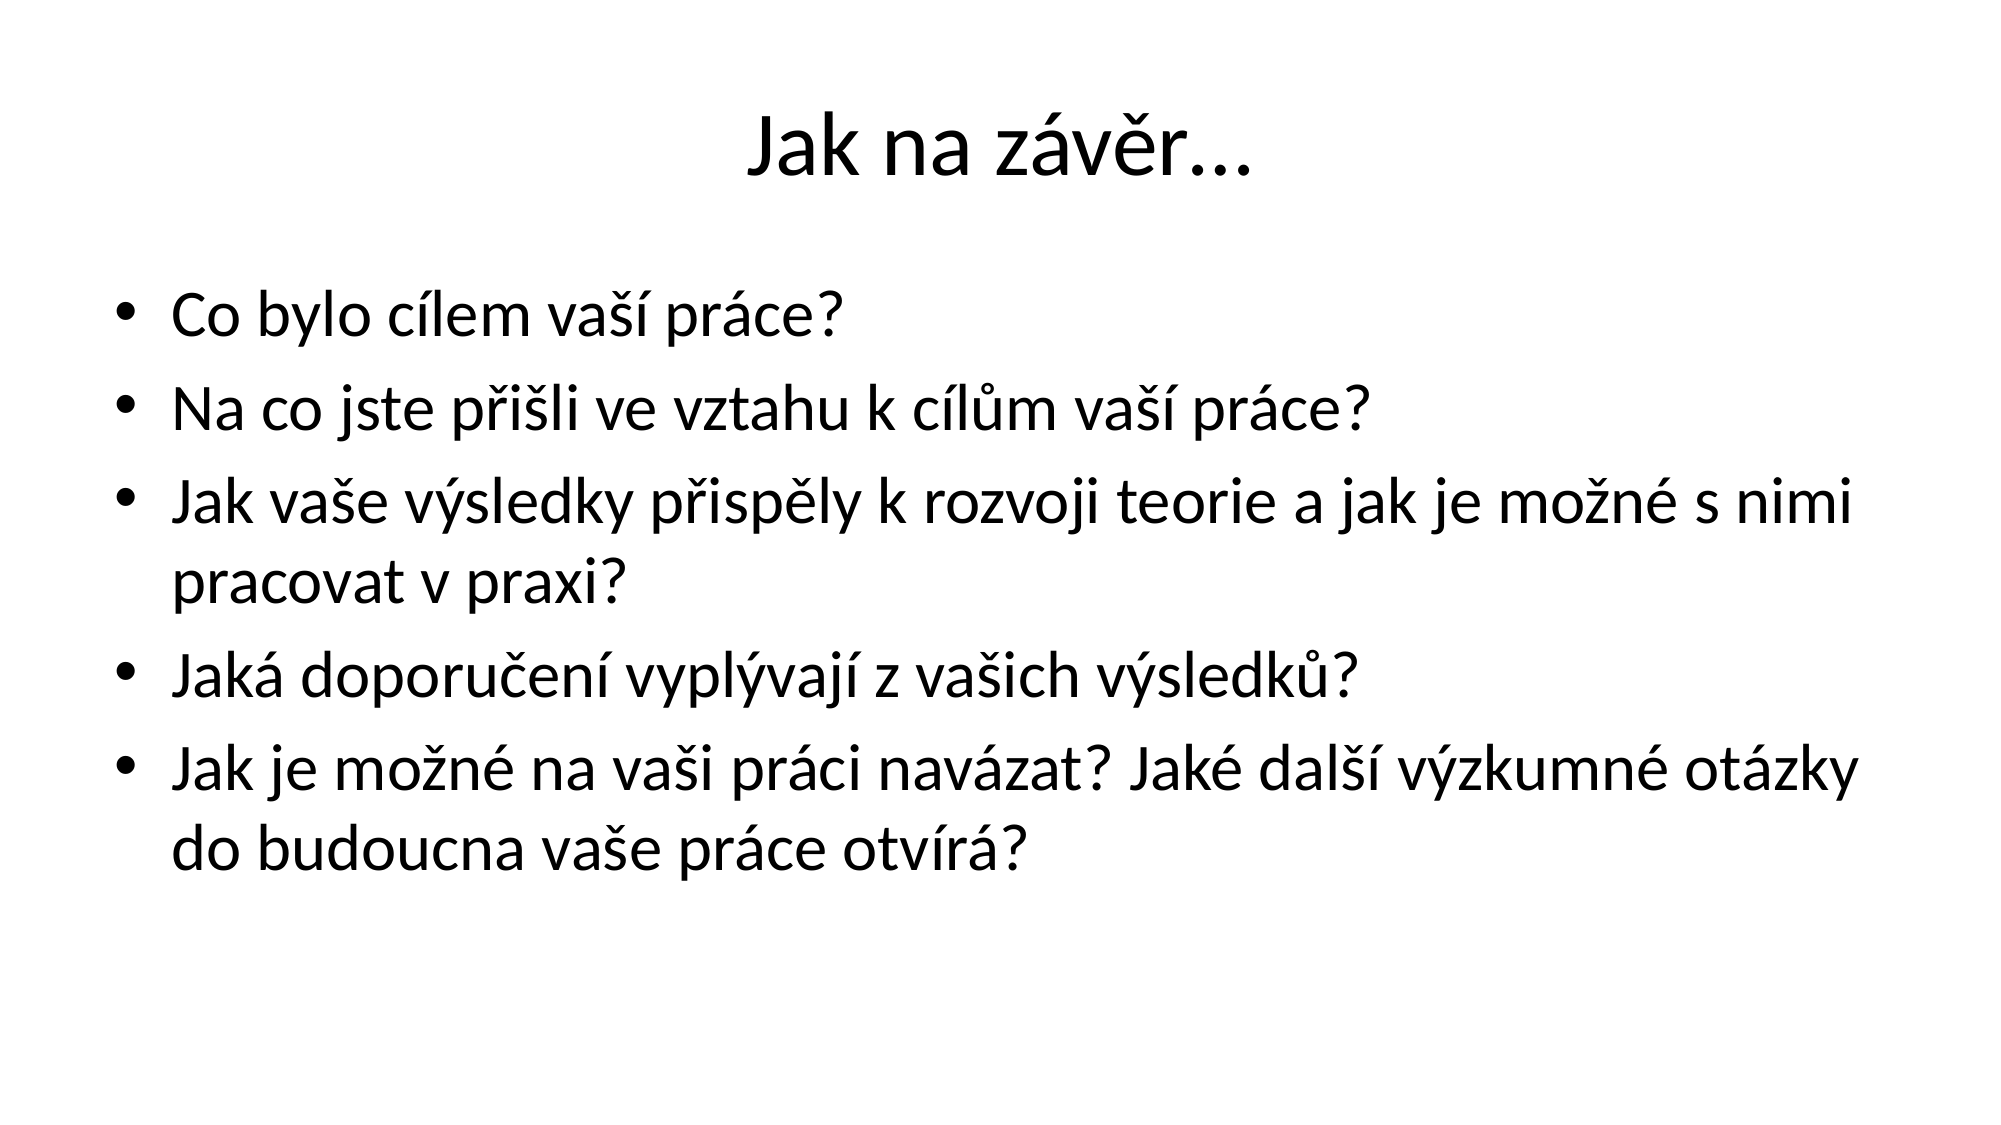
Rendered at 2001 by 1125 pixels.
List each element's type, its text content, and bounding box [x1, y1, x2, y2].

list Co bylo cílem vaší práce? Na co jste přišli ve vztahu k cílům vaší práce? Jak vaše výsledky přispěly k rozvoji teorie a jak je možné s nimi pracovat v praxi? Jaká doporučení vyplývají z vašich výsledků? Jak je možné na vaši práci navázat? Jaké další výzkumné otázky do budoucna vaše práce otvírá? [99, 262, 1900, 1005]
title Jak na závěr… [99, 45, 1900, 233]
